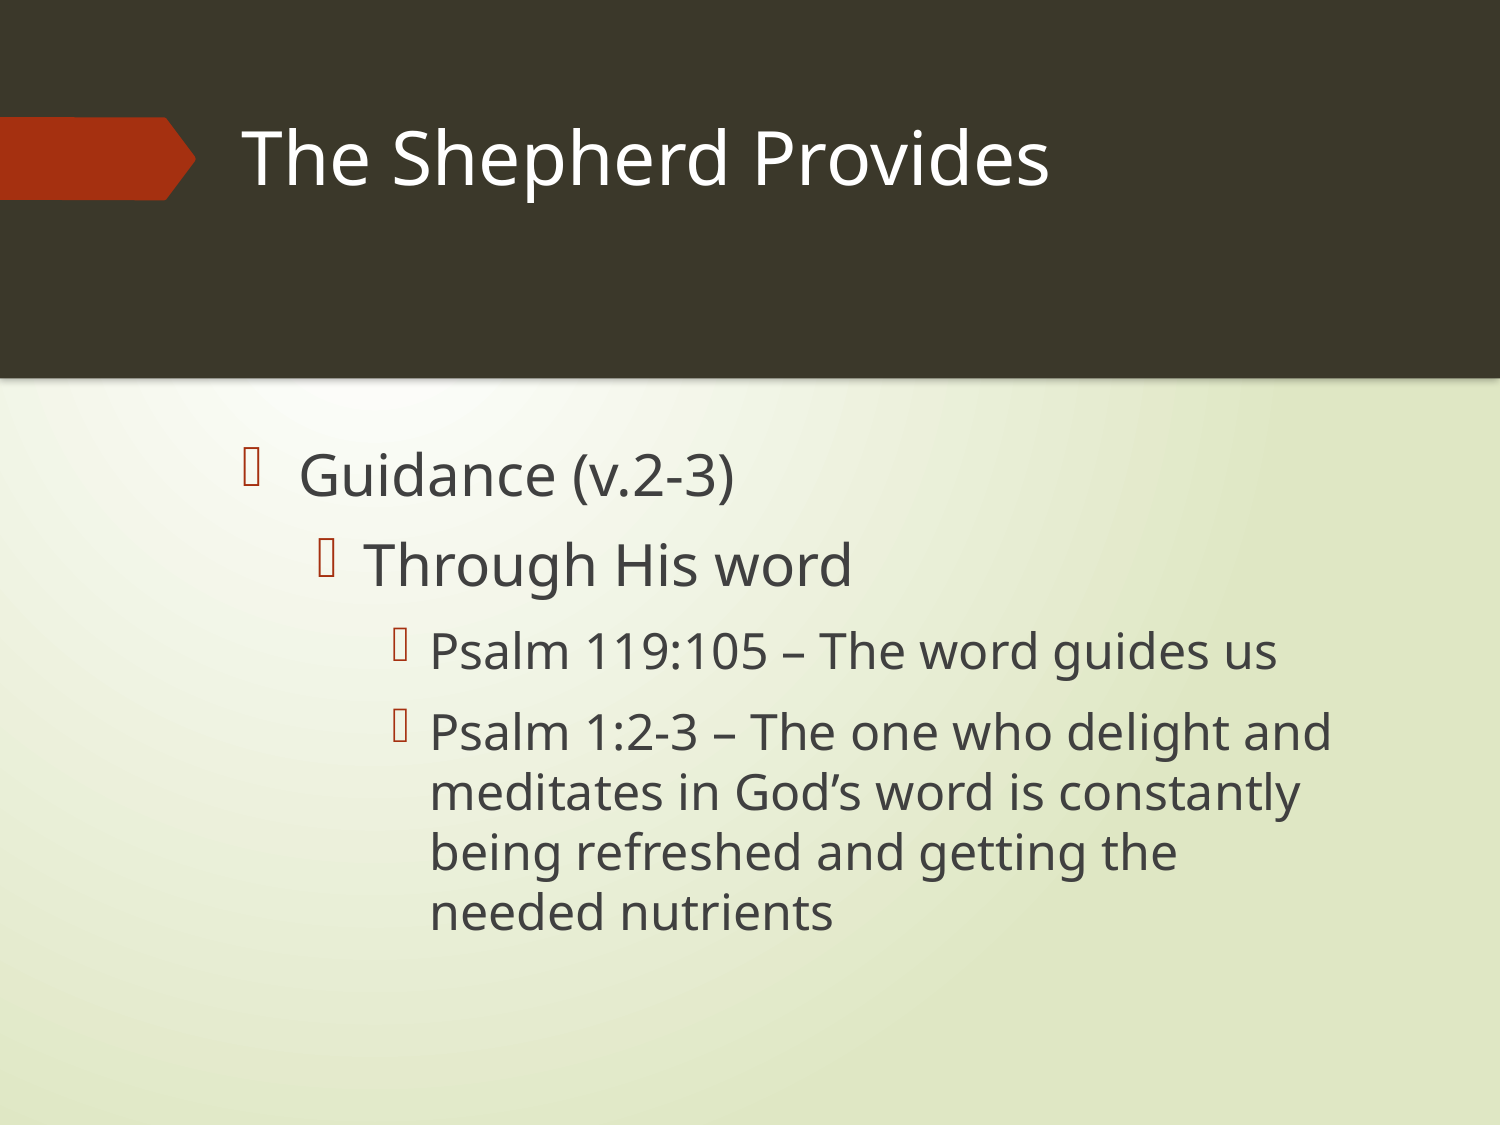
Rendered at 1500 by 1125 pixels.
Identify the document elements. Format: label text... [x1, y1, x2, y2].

list Guidance (v.2-3) Through His word Psalm 119:105 – The word guides us Psalm 1:2-3 – The one who delight and meditates in God’s word is constantly being refreshed and getting the needed nutrients [226, 430, 1382, 1023]
text_box [0, 117, 196, 201]
text_box [0, 385, 1500, 1125]
text_box [0, 0, 1500, 379]
title The Shepherd Provides [226, 102, 1382, 313]
